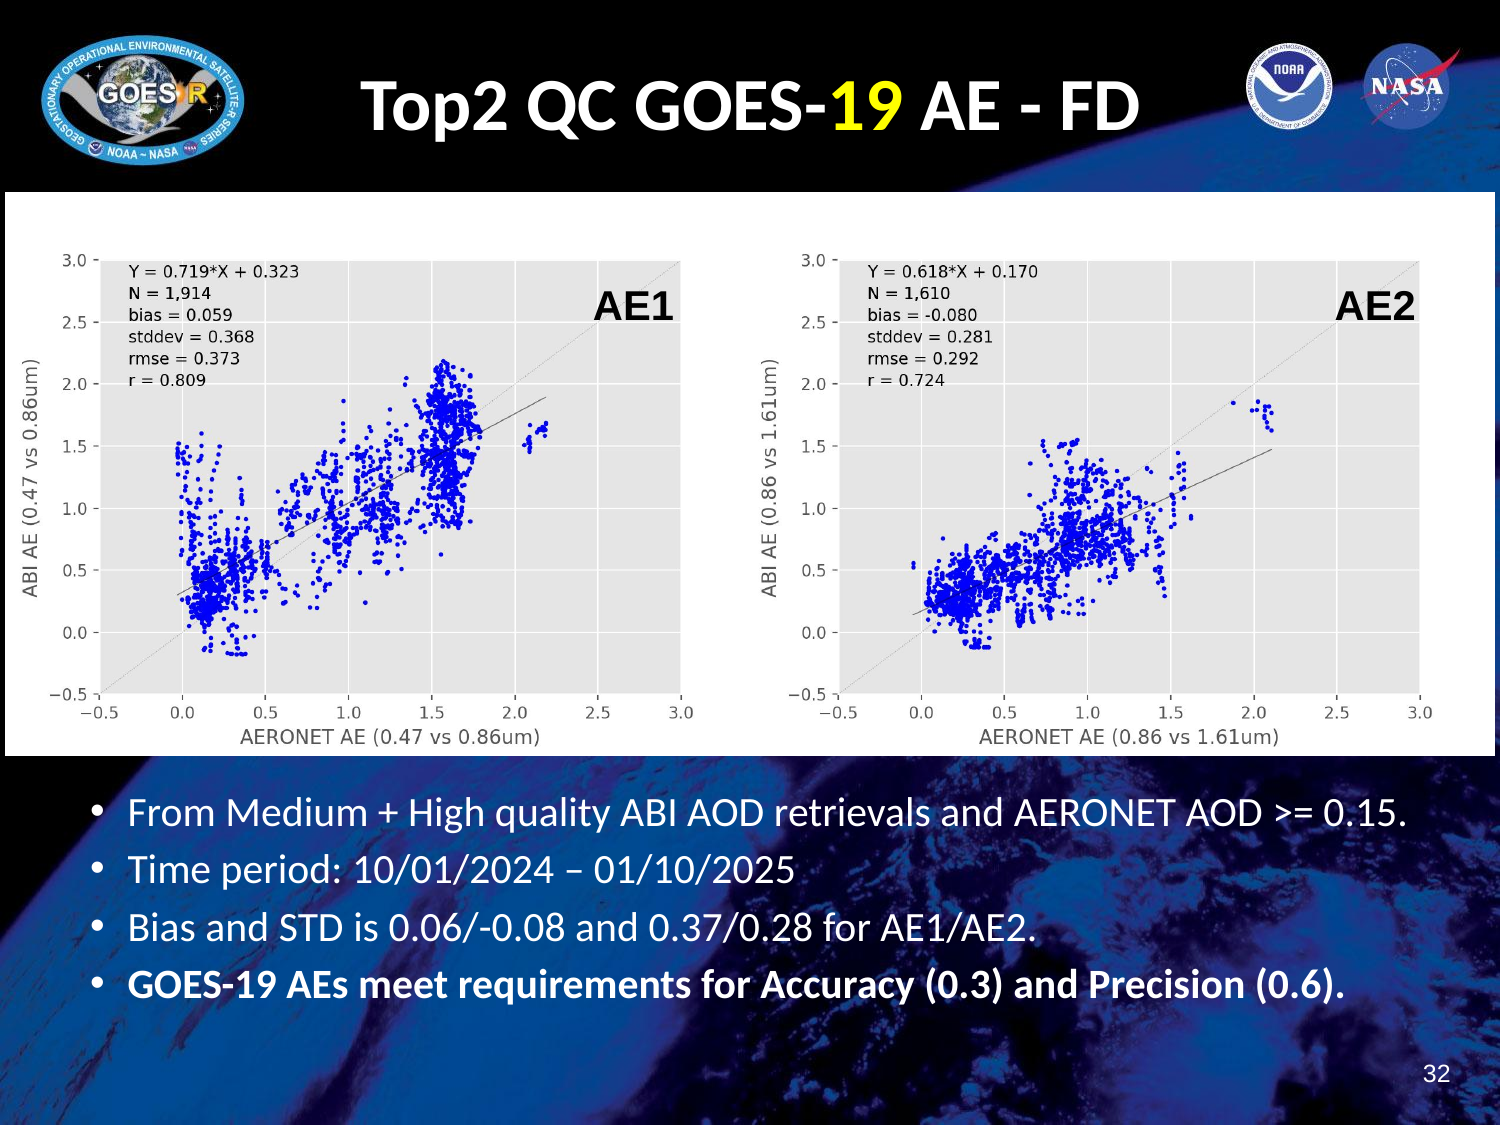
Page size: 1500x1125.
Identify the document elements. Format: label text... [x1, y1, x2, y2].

picture [0, 0, 1500, 1125]
slide_number ‹#› [1353, 1042, 1466, 1103]
list From Medium + High quality ABI AOD retrievals and AERONET AOD >= 0.15. Time period: 10/01/2024 – 01/10/2025 Bias and STD is 0.06/-0.08 and 0.37/0.28 for AE1/AE2. GOES-19 AEs meet requirements for Accuracy (0.3) and Precision (0.6). [75, 782, 1425, 1043]
title Top2 QC GOES-19 AE - FD [225, 21, 1277, 180]
